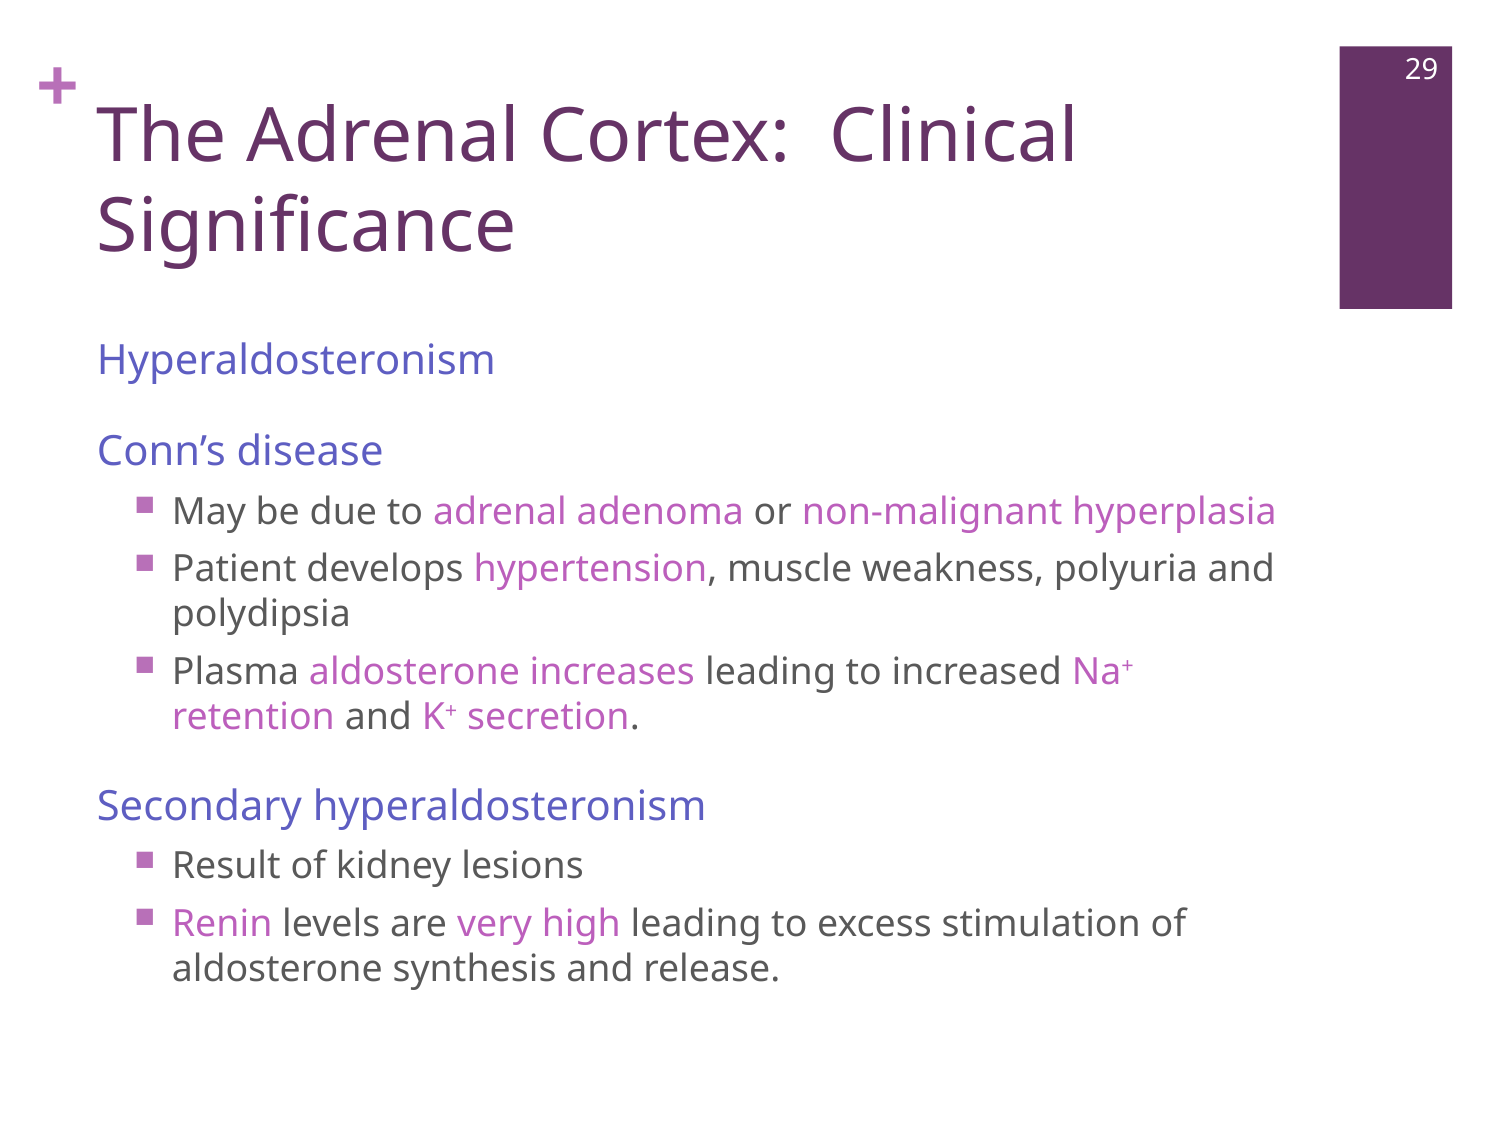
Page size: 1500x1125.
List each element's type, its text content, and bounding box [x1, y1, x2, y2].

title The Adrenal Cortex: Clinical Significance [81, 79, 1322, 263]
slide_number 29 [1362, 39, 1454, 100]
list Hyperaldosteronism Conn’s disease May be due to adrenal adenoma or non-malignant hyperplasia Patient develops hypertension, muscle weakness, polyuria and polydipsia Plasma aldosterone increases leading to increased Na+ retention and K+ secretion. Secondary hyperaldosteronism Result of kidney lesions Renin levels are very high leading to excess stimulation of aldosterone synthesis and release. [81, 324, 1322, 1006]
